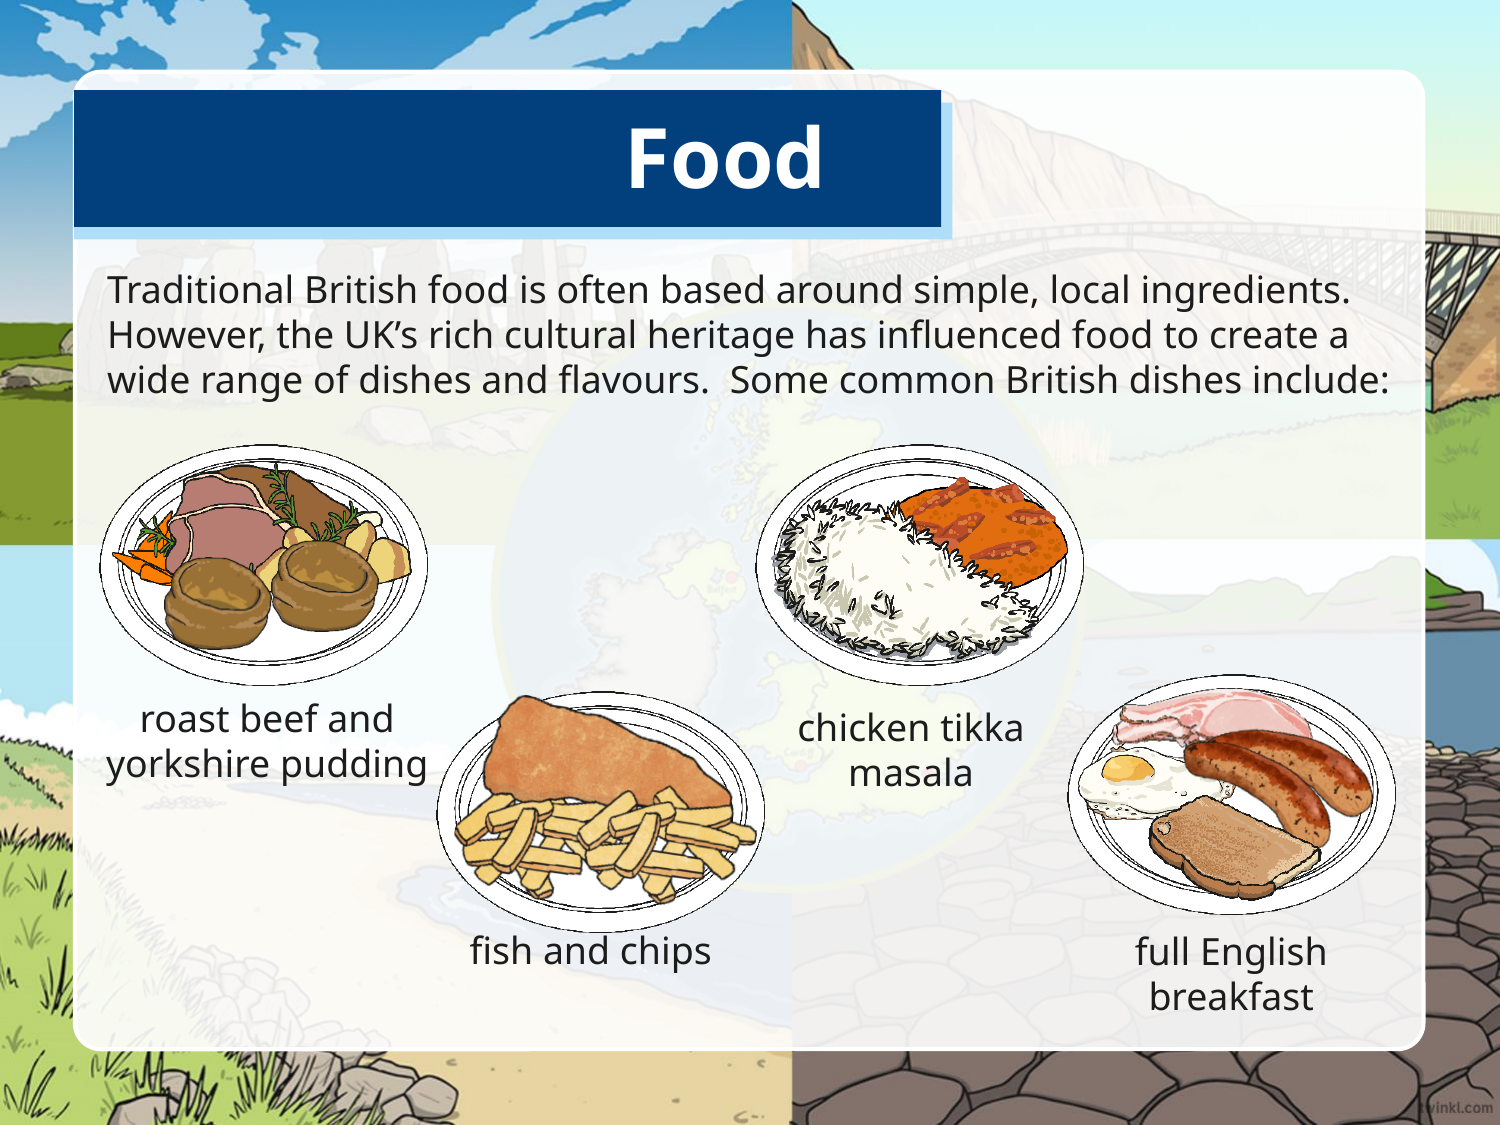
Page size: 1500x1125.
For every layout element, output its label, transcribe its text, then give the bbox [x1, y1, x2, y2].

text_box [103, 461, 432, 650]
text_box roast beef and yorkshire pudding [71, 687, 463, 793]
text_box [73, 89, 942, 228]
text_box full English breakfast [1055, 920, 1407, 1025]
text_box fish and chips [443, 933, 738, 980]
text_box [73, 224, 953, 241]
text_box chicken tikka masala [765, 696, 1059, 802]
list Traditional British food is often based around simple, local ingredients. However, the UK’s rich cultural heritage has influenced food to create a wide range of dishes and flavours. Some common British dishes include: [89, 248, 1411, 519]
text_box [1078, 688, 1395, 907]
picture [0, 0, 1500, 1125]
text_box Food [75, 100, 1377, 224]
